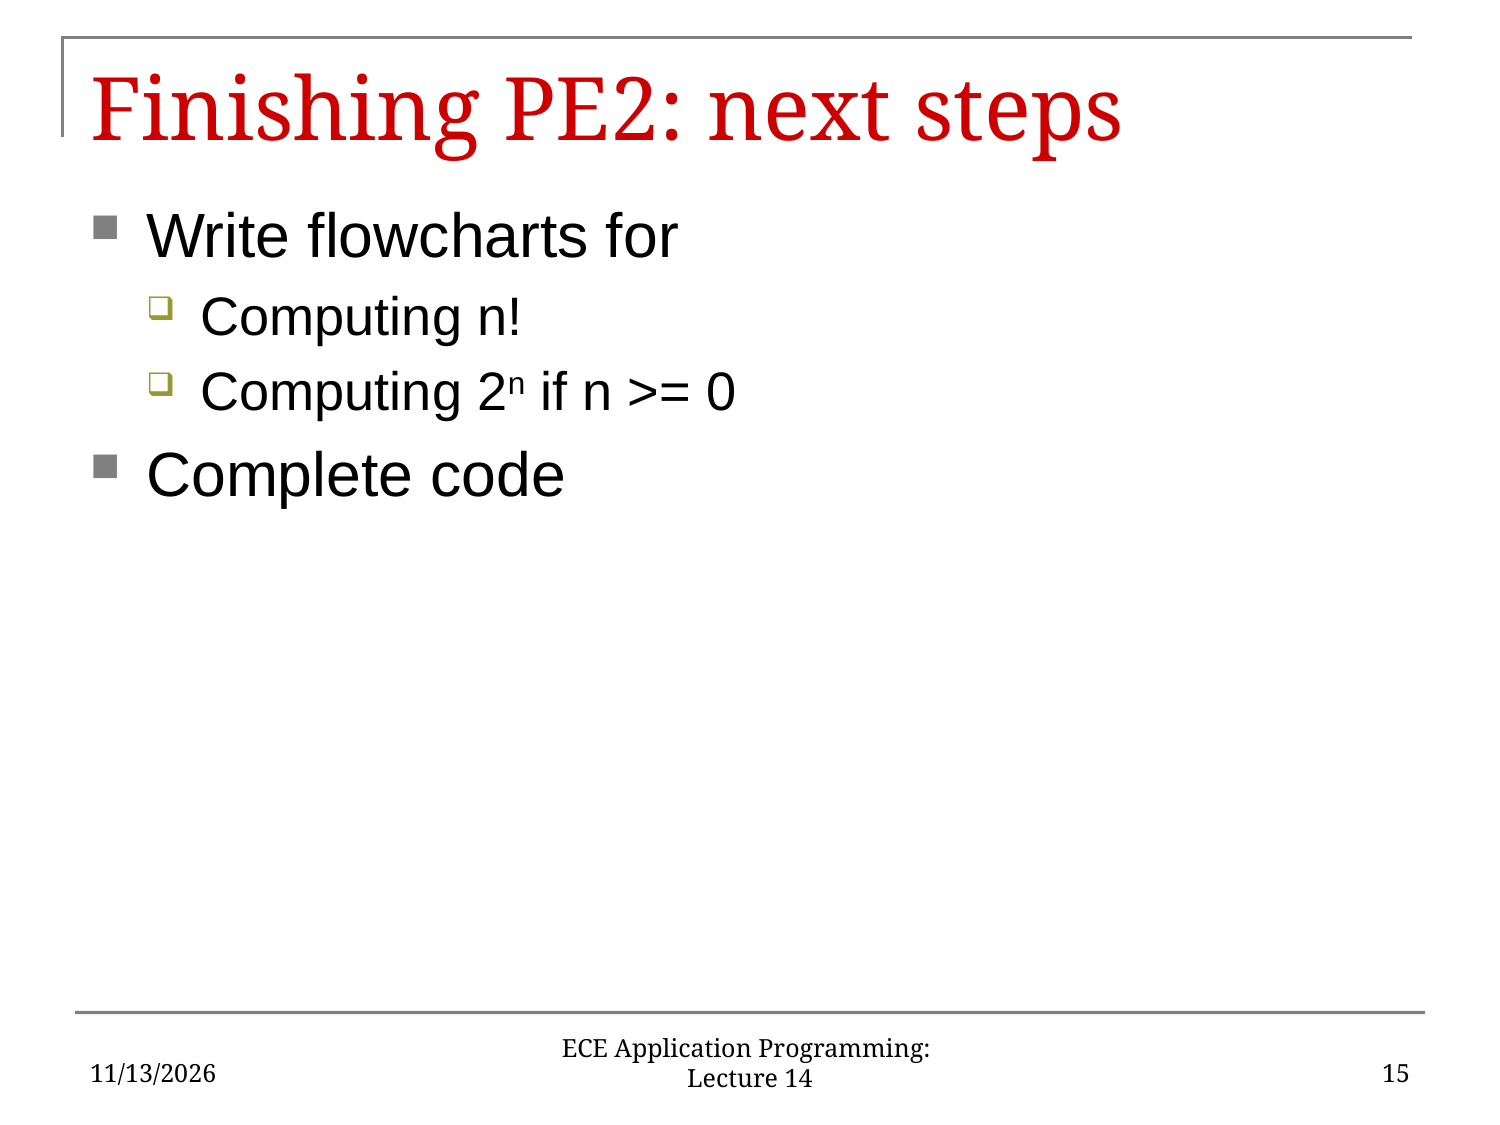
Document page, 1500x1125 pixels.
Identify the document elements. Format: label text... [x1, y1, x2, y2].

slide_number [74, 1023, 426, 1100]
title Finishing PE2: next steps [75, 45, 1425, 163]
footer ECE Application Programming: Lecture 14 [512, 1024, 988, 1101]
list Write flowcharts for Computing n! Computing 2n if n >= 0 Complete code [75, 187, 1425, 1006]
slide_number 15 [1074, 1023, 1426, 1100]
